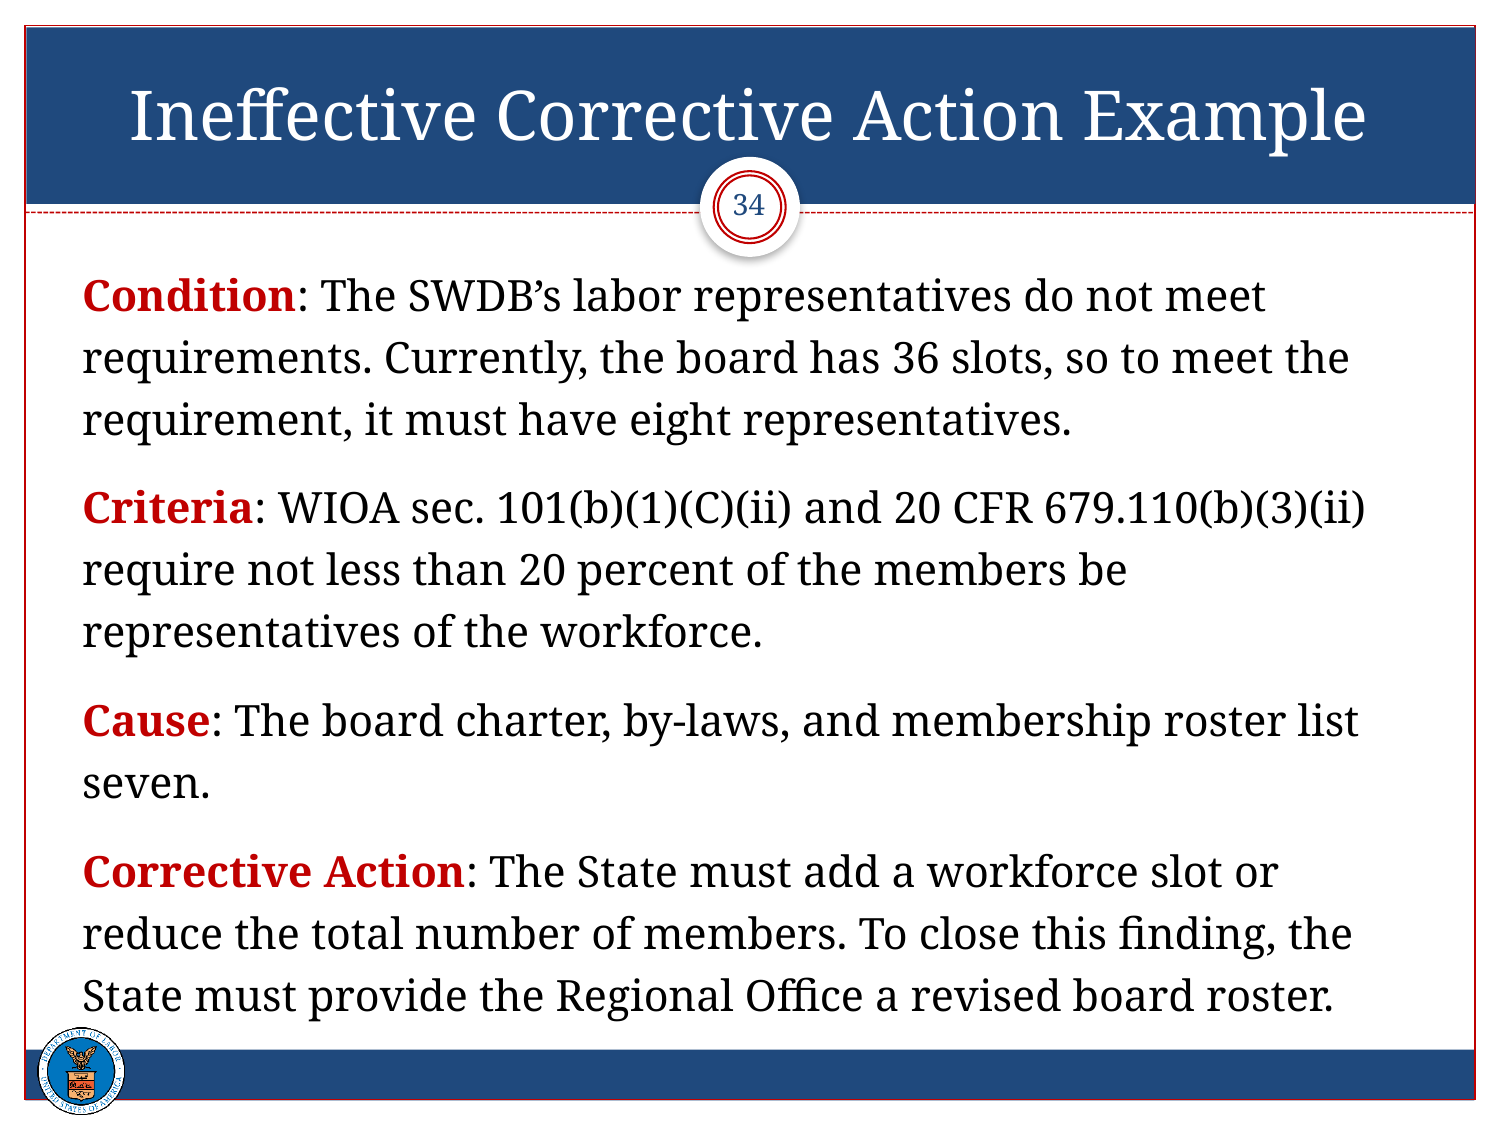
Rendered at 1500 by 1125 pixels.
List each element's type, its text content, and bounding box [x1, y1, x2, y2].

title Ineffective Corrective Action Example [49, 37, 1450, 162]
slide_number 34 [710, 170, 786, 243]
picture [37, 1027, 125, 1115]
list Condition: The SWDB’s labor representatives do not meet requirements. Currently, the board has 36 slots, so to meet the requirement, it must have eight representatives. Criteria: WIOA sec. 101(b)(1)(C)(ii) and 20 CFR 679.110(b)(3)(ii) require not less than 20 percent of the members be representatives of the workforce. Cause: The board charter, by-laws, and membership roster list seven. Corrective Action: The State must add a workforce slot or reduce the total number of members. To close this finding, the State must provide the Regional Office a revised board roster. [49, 250, 1445, 1038]
